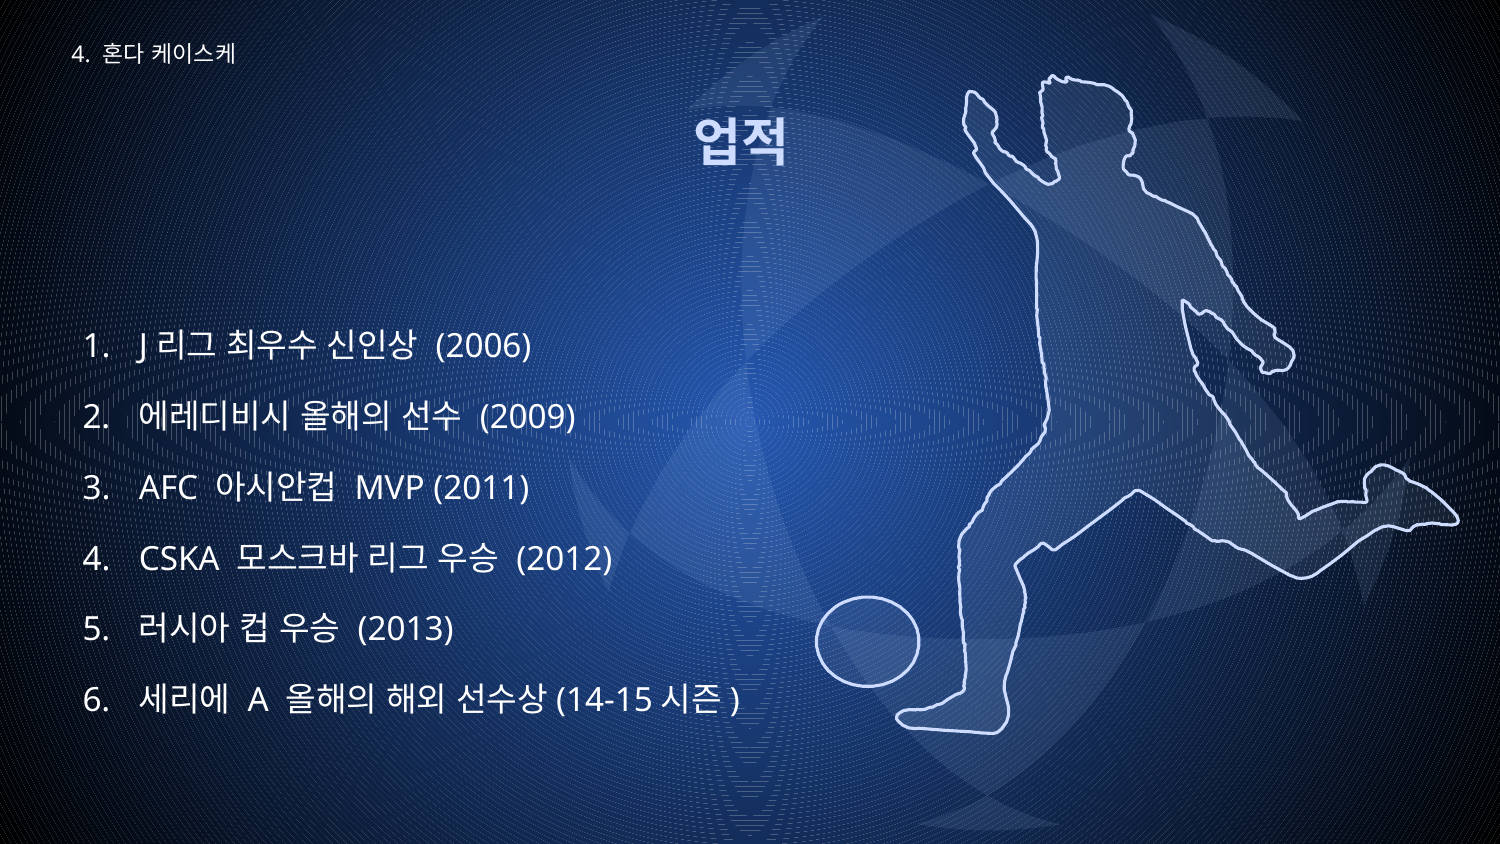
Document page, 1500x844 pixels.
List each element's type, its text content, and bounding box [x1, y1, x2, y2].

text_box 4. 혼다 케이스케 [56, 32, 252, 75]
title 업적 [678, 94, 811, 176]
subtitle J리그 최우수 신인상 (2006) 에레디비시 올해의 선수 (2009) AFC 아시안컵 MVP (2011) CSKA 모스크바 리그 우승 (2012) 러시아 컵 우승 (2013) 세리에 A 올해의 해외 선수상(14-15시즌) [67, 303, 811, 734]
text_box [816, 75, 1459, 734]
